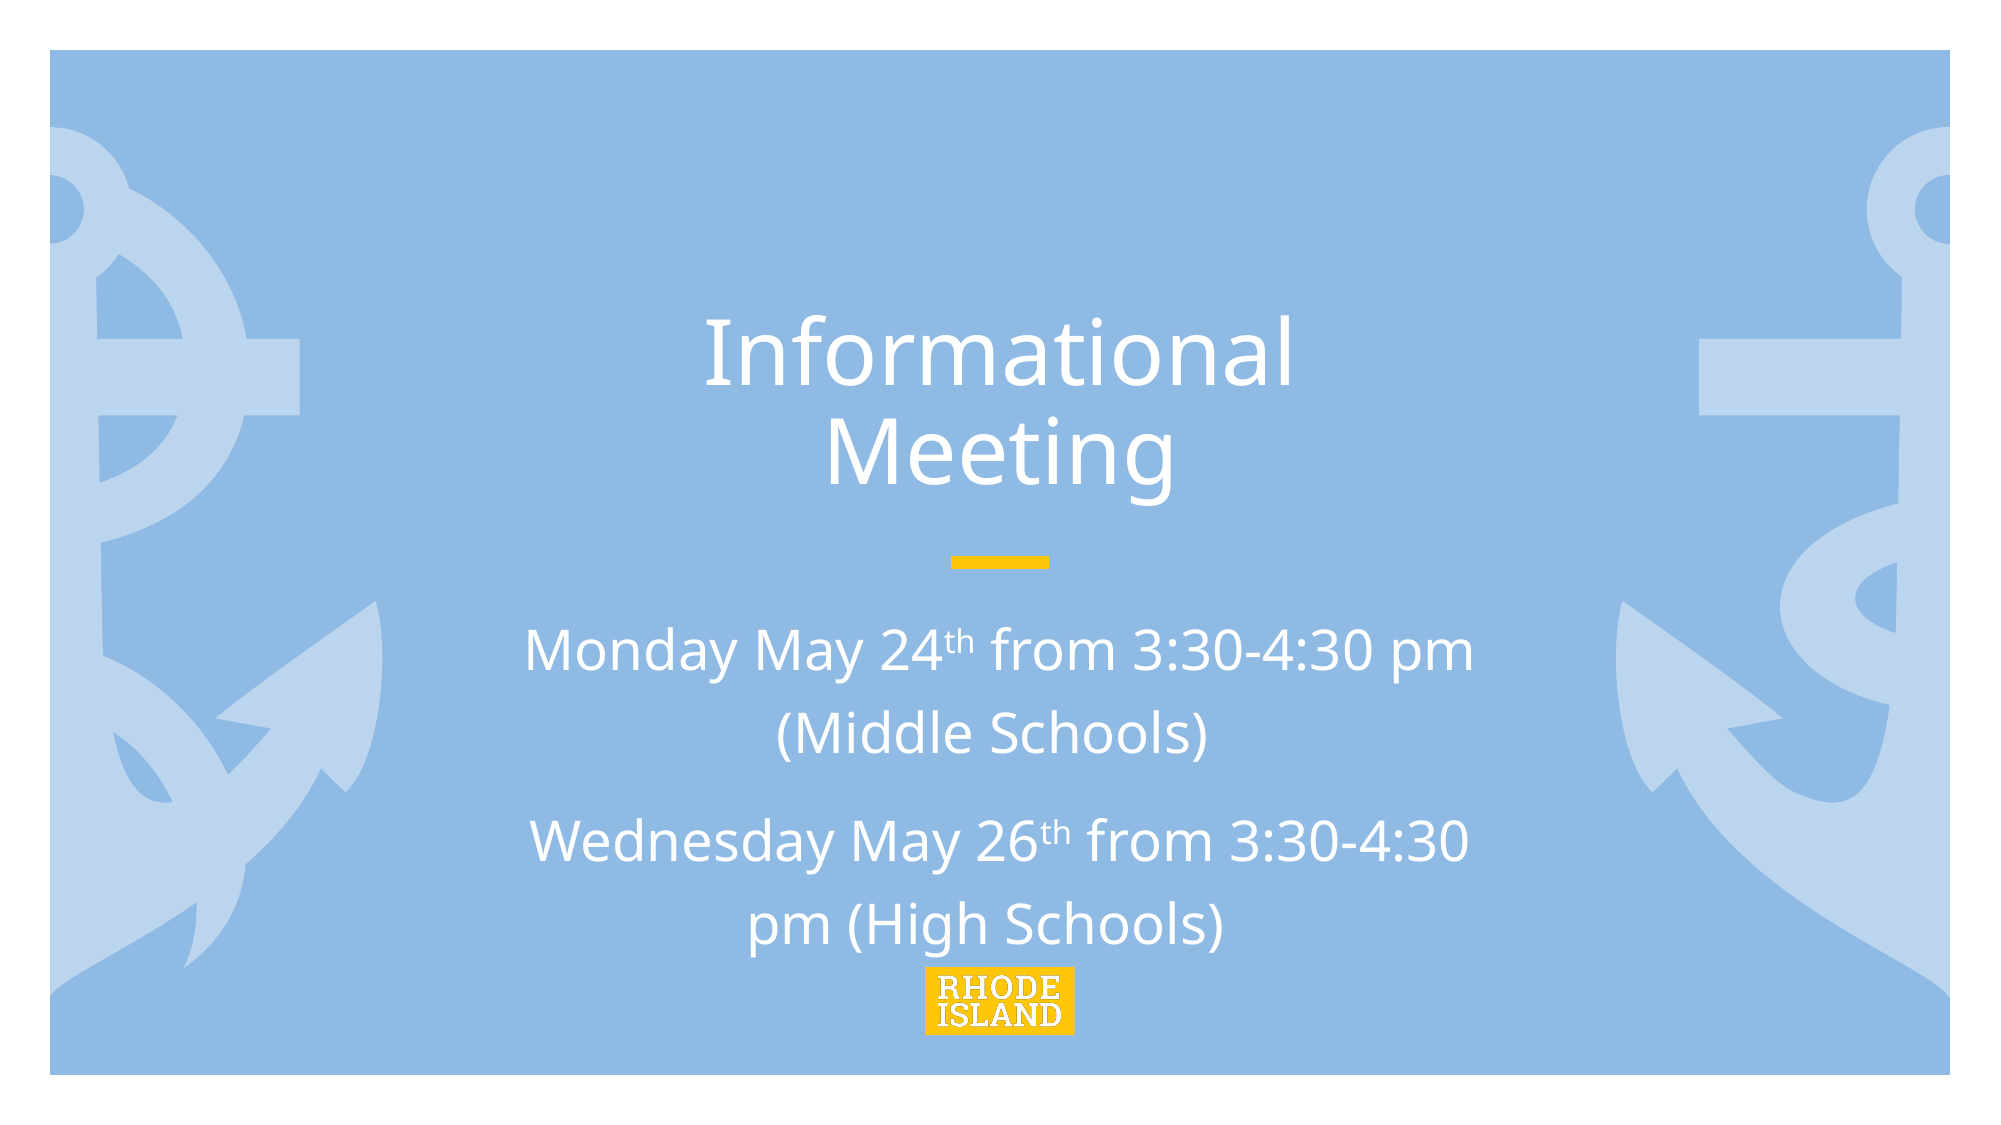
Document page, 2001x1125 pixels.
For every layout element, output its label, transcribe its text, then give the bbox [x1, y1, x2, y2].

title Informational Meeting [584, 298, 1417, 514]
list Monday May 24th from 3:30-4:30 pm (Middle Schools) Wednesday May 26th from 3:30-4:30 pm (High Schools) [499, 590, 1501, 851]
picture [938, 975, 1061, 1027]
